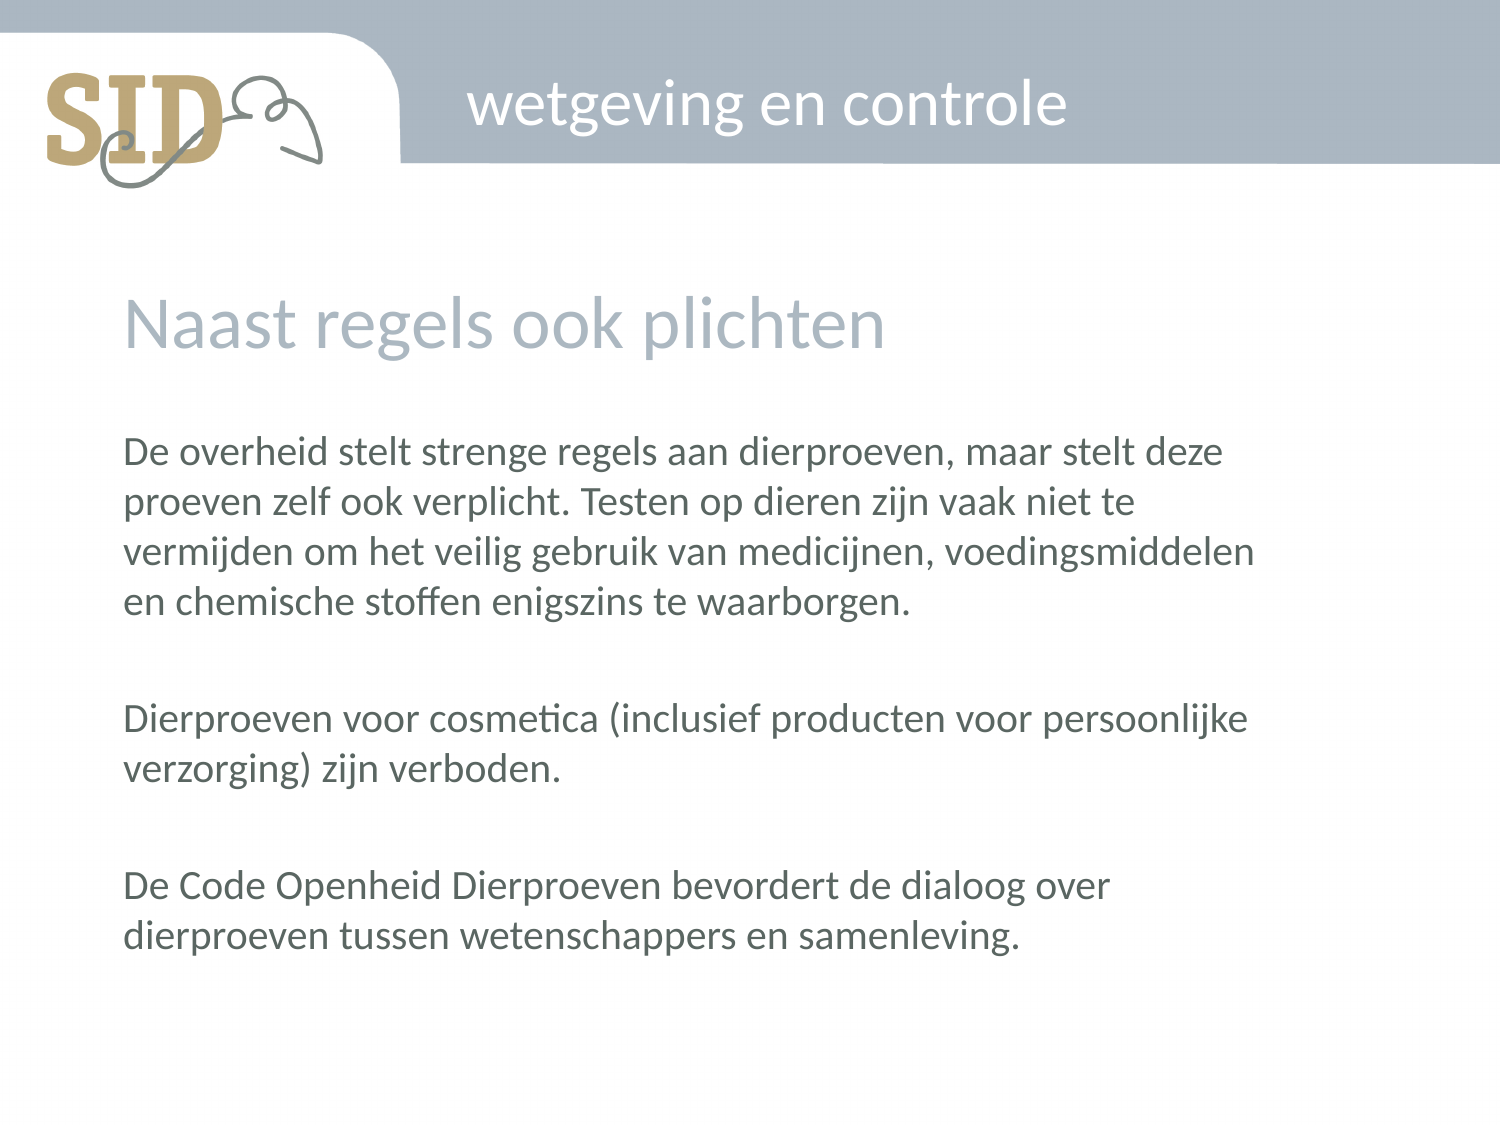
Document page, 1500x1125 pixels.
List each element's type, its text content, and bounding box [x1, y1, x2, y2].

title wetgeving en controle [452, 51, 1500, 146]
picture [0, 0, 1500, 1125]
list Naast regels ook plichten De overheid stelt strenge regels aan dierproeven, maar stelt deze proeven zelf ook verplicht. Testen op dieren zijn vaak niet te vermijden om het veilig gebruik van medicijnen, voedingsmiddelen en chemische stoffen enigszins te waarborgen. Dierproeven voor cosmetica (inclusief producten voor persoonlijke verzorging) zijn verboden. De Code Openheid Dierproeven bevordert de dialoog over dierproeven tussen wetenschappers en samenleving. [108, 265, 1284, 981]
